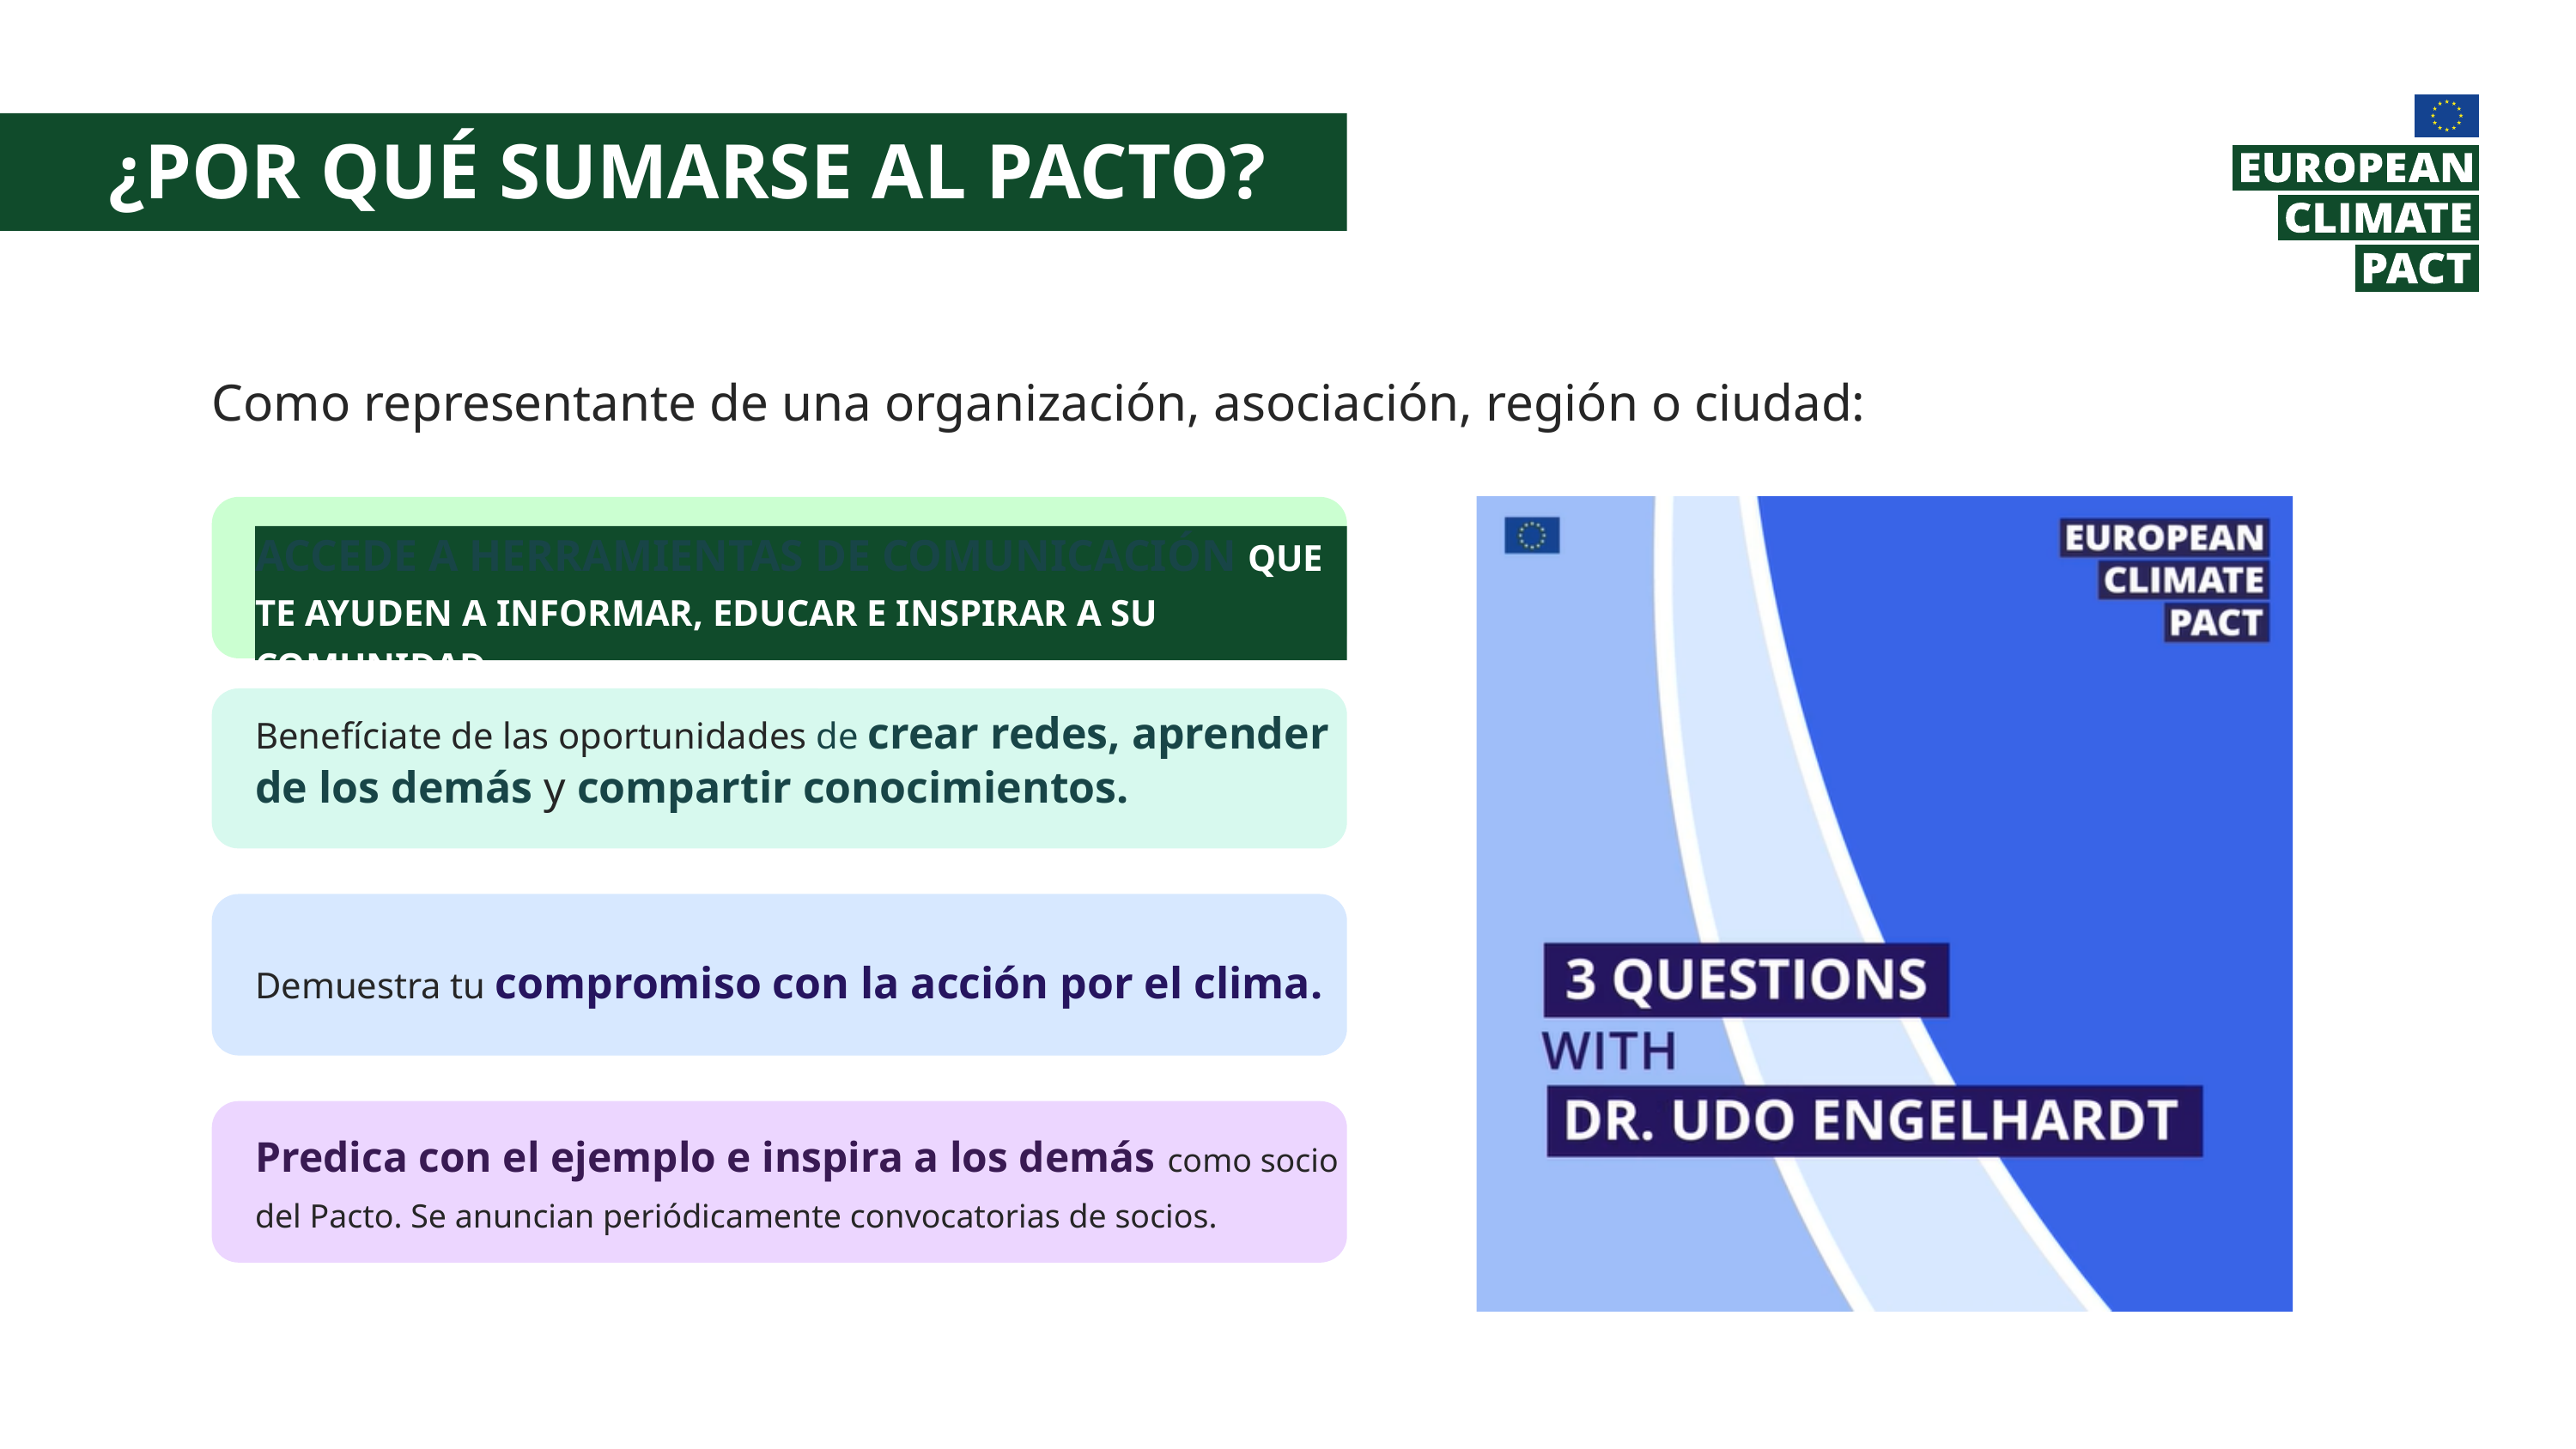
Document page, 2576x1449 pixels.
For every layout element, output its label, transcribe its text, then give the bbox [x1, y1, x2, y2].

text_box [210, 495, 1348, 659]
text_box [210, 687, 1346, 850]
list ¿Por qué sumarse al pacto? [0, 112, 1347, 231]
text_box Como representante de una organización, asociación, región o ciudad: [211, 359, 2246, 434]
text_box [210, 893, 1348, 1057]
text_box [210, 1100, 1348, 1264]
text_box Demuestra tu compromiso con la acción por el clima. [255, 953, 1347, 1088]
text_box Benefíciate de las oportunidades de crear redes, aprender de los demás y compartir conocimientos. [255, 704, 1347, 875]
list Accede a herramientas de comunicación que te ayuden a informar, educar e inspirar a su comunidad. [255, 525, 1347, 661]
picture [1476, 496, 2293, 1313]
text_box Predica con el ejemplo e inspira a los demás como socio del Pacto. Se anuncian periódicamente convocatorias de socios. [255, 1126, 1347, 1261]
